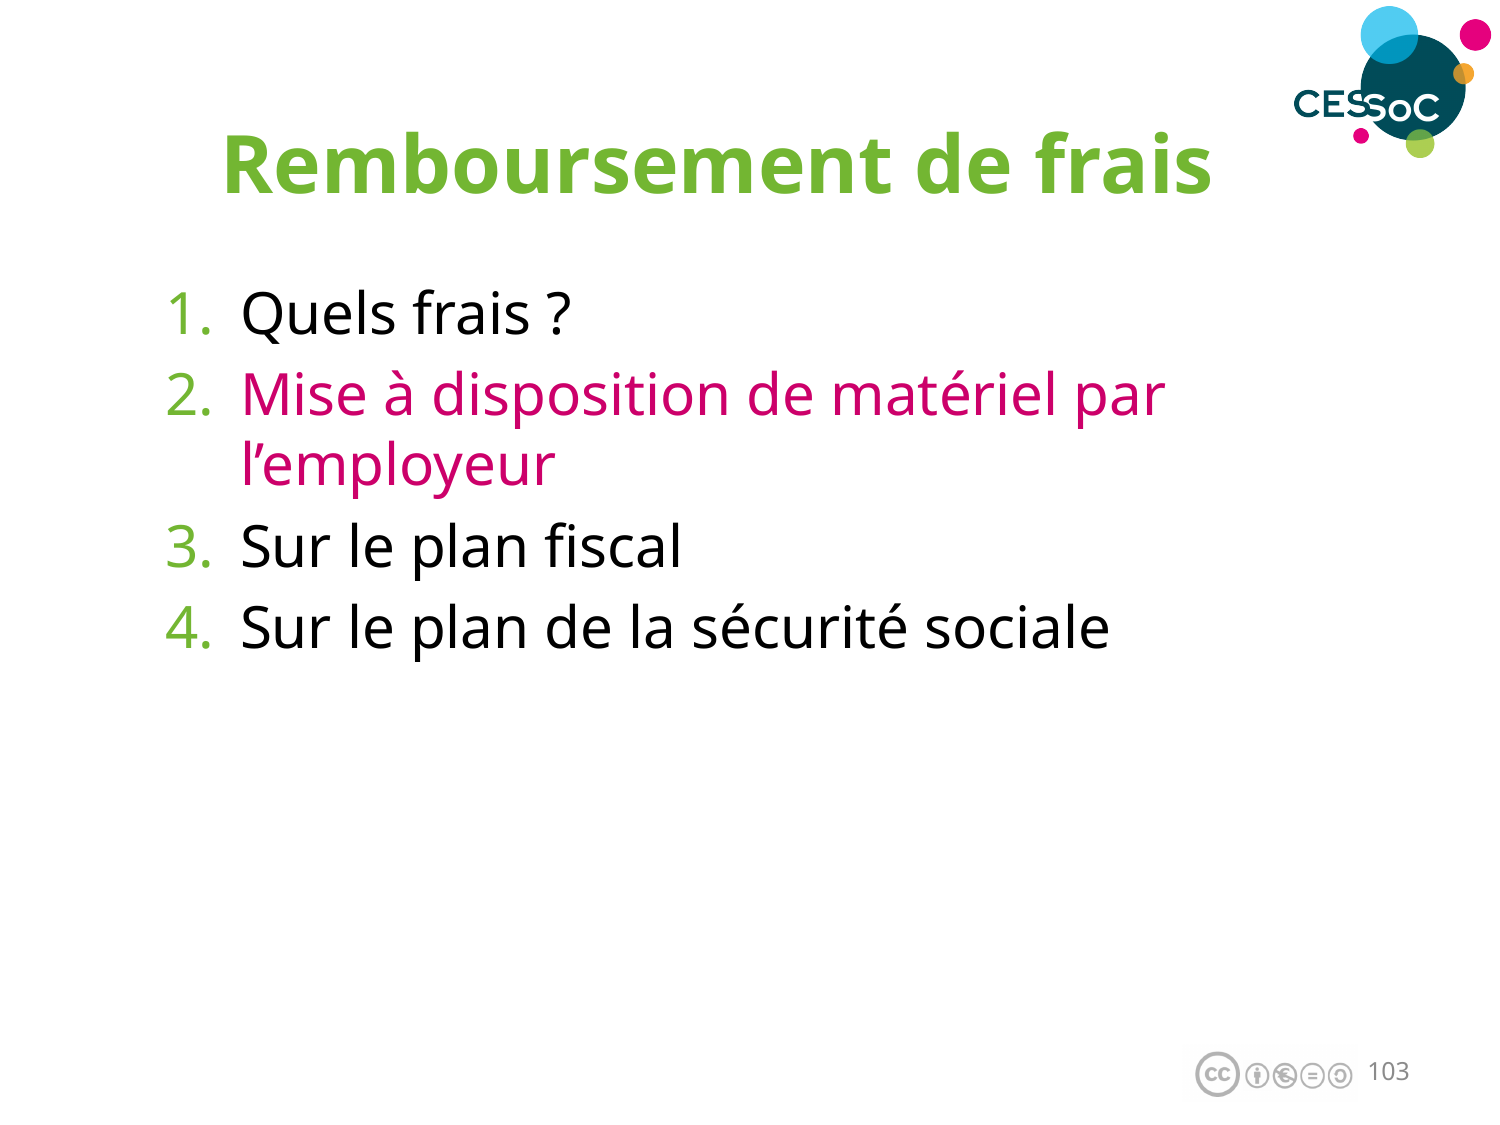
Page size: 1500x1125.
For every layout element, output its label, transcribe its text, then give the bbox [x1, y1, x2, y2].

title Remboursement de frais [170, 67, 1266, 255]
list Quels frais ? Mise à disposition de matériel par l’employeur Sur le plan fiscal Sur le plan de la sécurité sociale [75, 268, 1425, 1043]
slide_number 102 [1074, 1042, 1425, 1103]
picture [1294, 6, 1495, 158]
